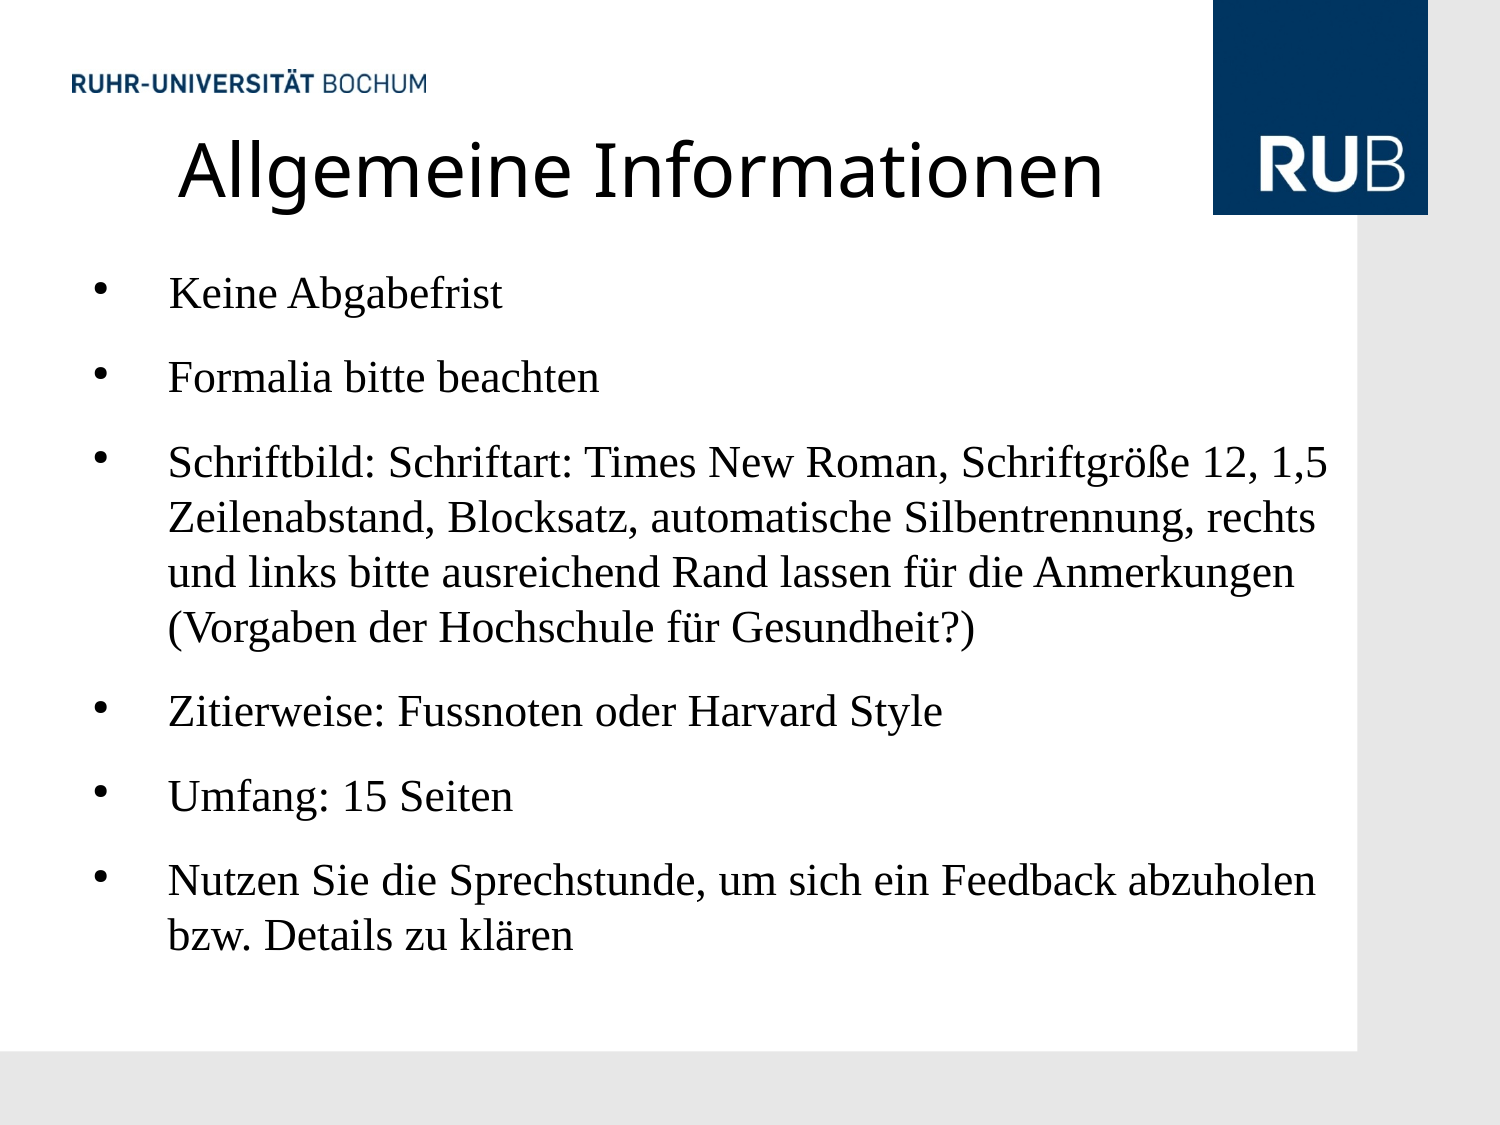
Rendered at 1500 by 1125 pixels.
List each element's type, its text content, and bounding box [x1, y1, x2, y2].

picture [72, 69, 426, 93]
picture [1213, 0, 1428, 215]
list Keine Abgabefrist Formalia bitte beachten Schriftbild: Schriftart: Times New Roman, Schriftgröße 12, 1,5 Zeilenabstand, Blocksatz, automatische Silbentrennung, rechts und links bitte ausreichend Rand lassen für die Anmerkungen (Vorgaben der Hochschule für Gesundheit?) Zitierweise: Fussnoten oder Harvard Style Umfang: 15 Seiten Nutzen Sie die Sprechstunde, um sich ein Feedback abzuholen bzw. Details zu klären [74, 262, 1341, 1006]
title Allgemeine Informationen [74, 101, 1211, 233]
